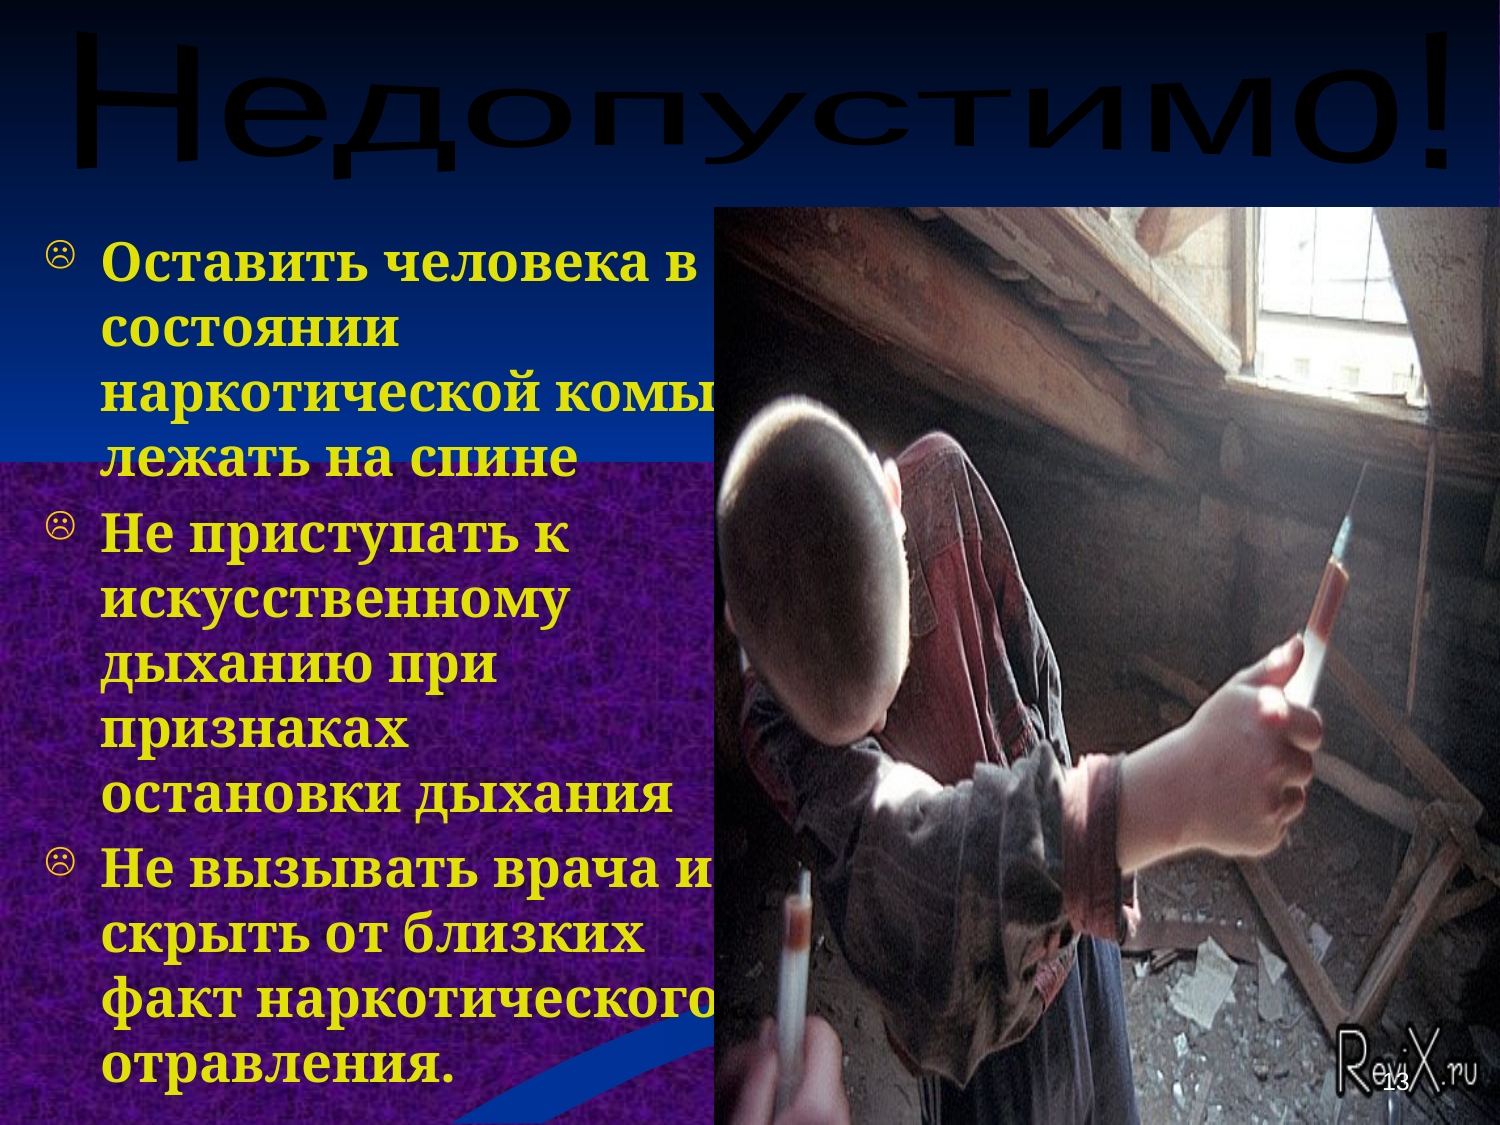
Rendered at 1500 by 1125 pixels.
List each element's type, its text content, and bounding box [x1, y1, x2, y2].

list Оставить человека в состоянии наркотической комы лежать на спине Не приступать к искусственному дыханию при признаках остановки дыхания Не вызывать врача и скрыть от близких факт наркотического отравления. [29, 219, 709, 1083]
title [74, 44, 1426, 219]
picture [0, 0, 1500, 1125]
